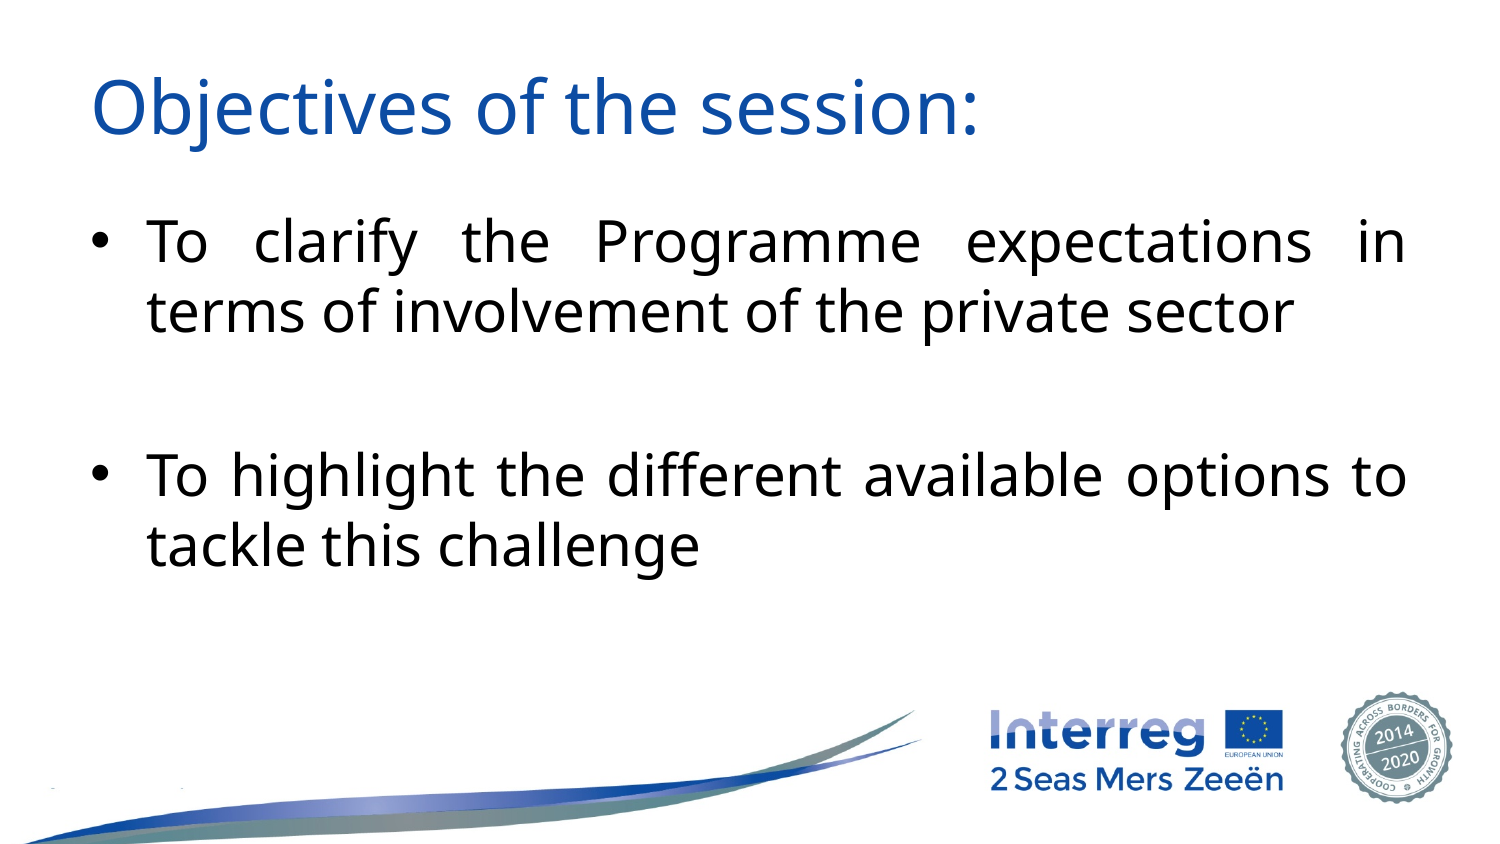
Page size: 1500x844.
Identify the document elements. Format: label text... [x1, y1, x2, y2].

list To clarify the Programme expectations in terms of involvement of the private sector To highlight the different available options to tackle this challenge [74, 196, 1424, 754]
picture [0, 710, 1311, 844]
picture [1340, 691, 1453, 804]
title Objectives of the session: [74, 33, 1426, 175]
